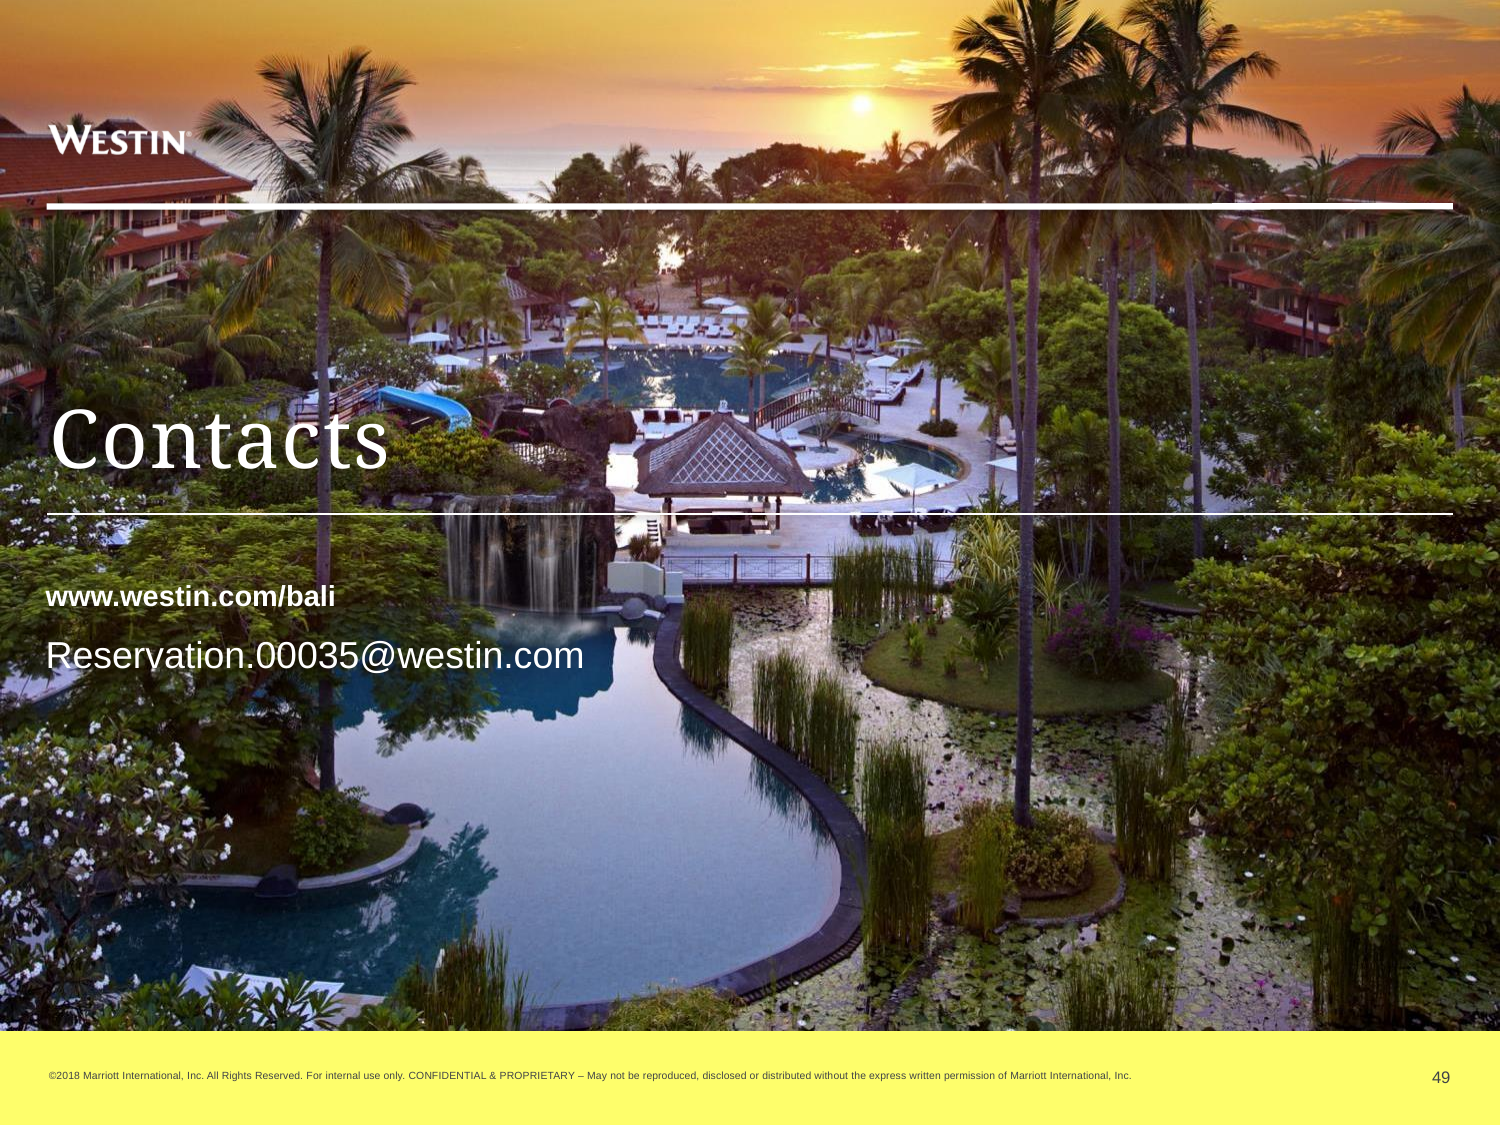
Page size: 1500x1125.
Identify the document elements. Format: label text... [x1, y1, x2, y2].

slide_number 49 [1115, 1046, 1466, 1107]
picture [0, 0, 1500, 1031]
